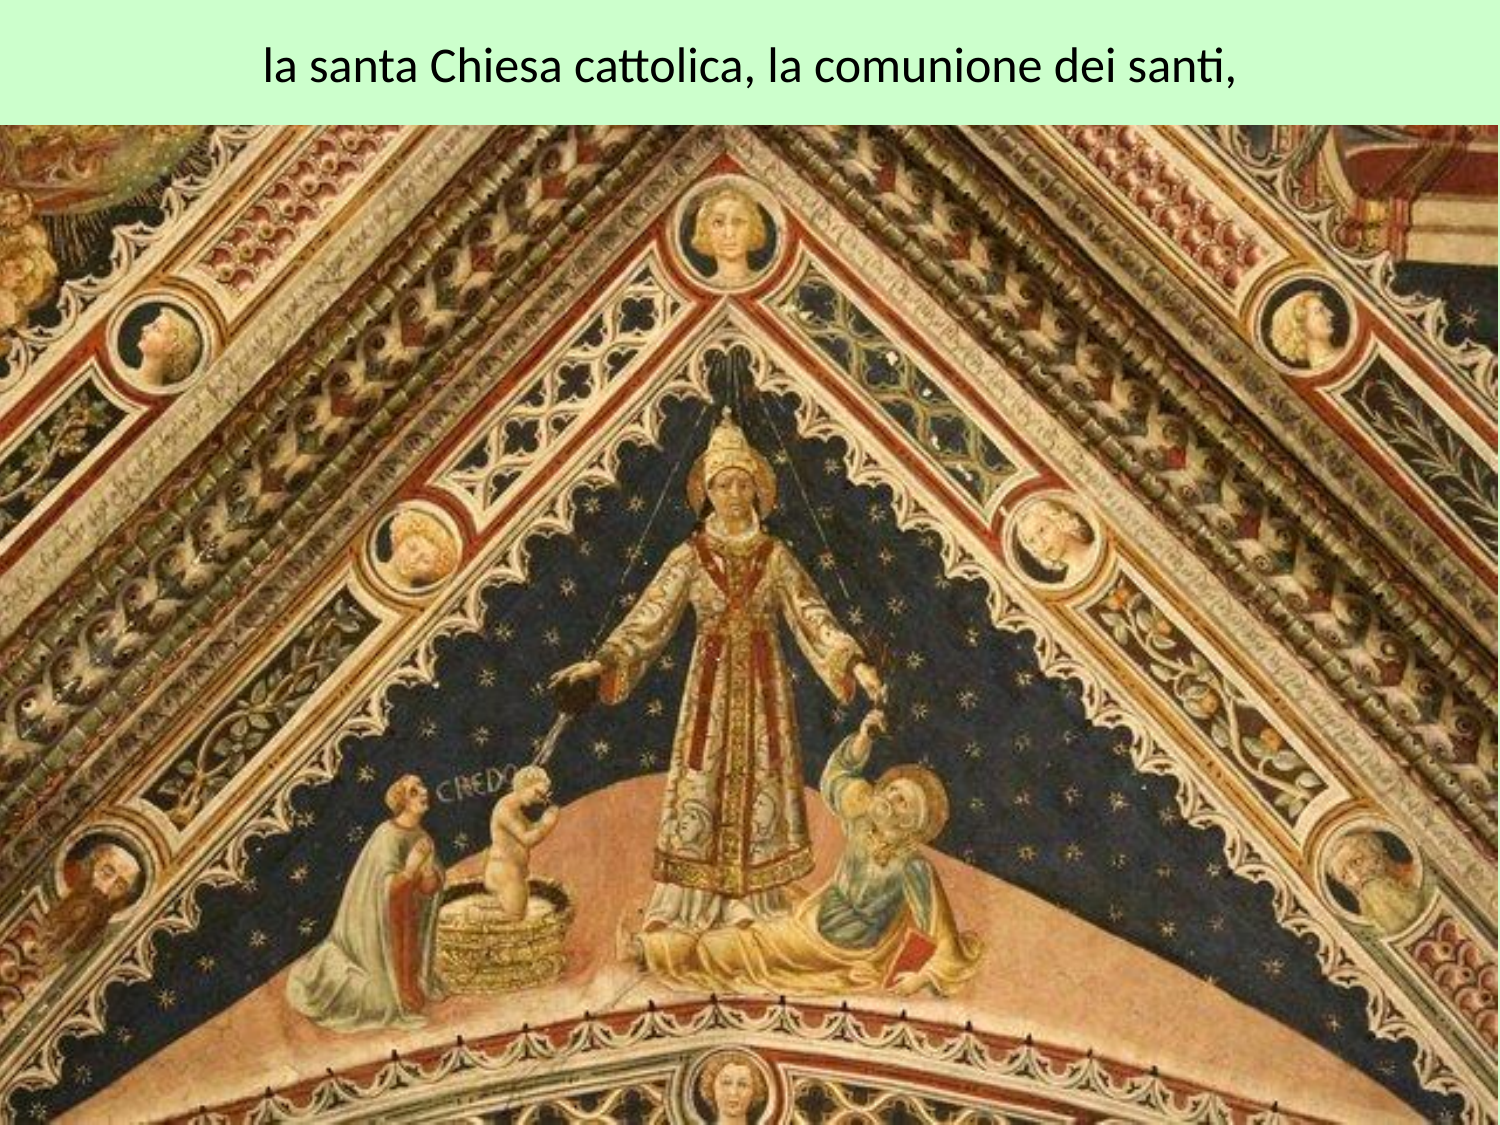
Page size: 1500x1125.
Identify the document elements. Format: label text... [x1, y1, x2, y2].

title la santa Chiesa cattolica, la comunione dei santi, [75, 0, 1425, 123]
picture [0, 125, 1499, 1125]
